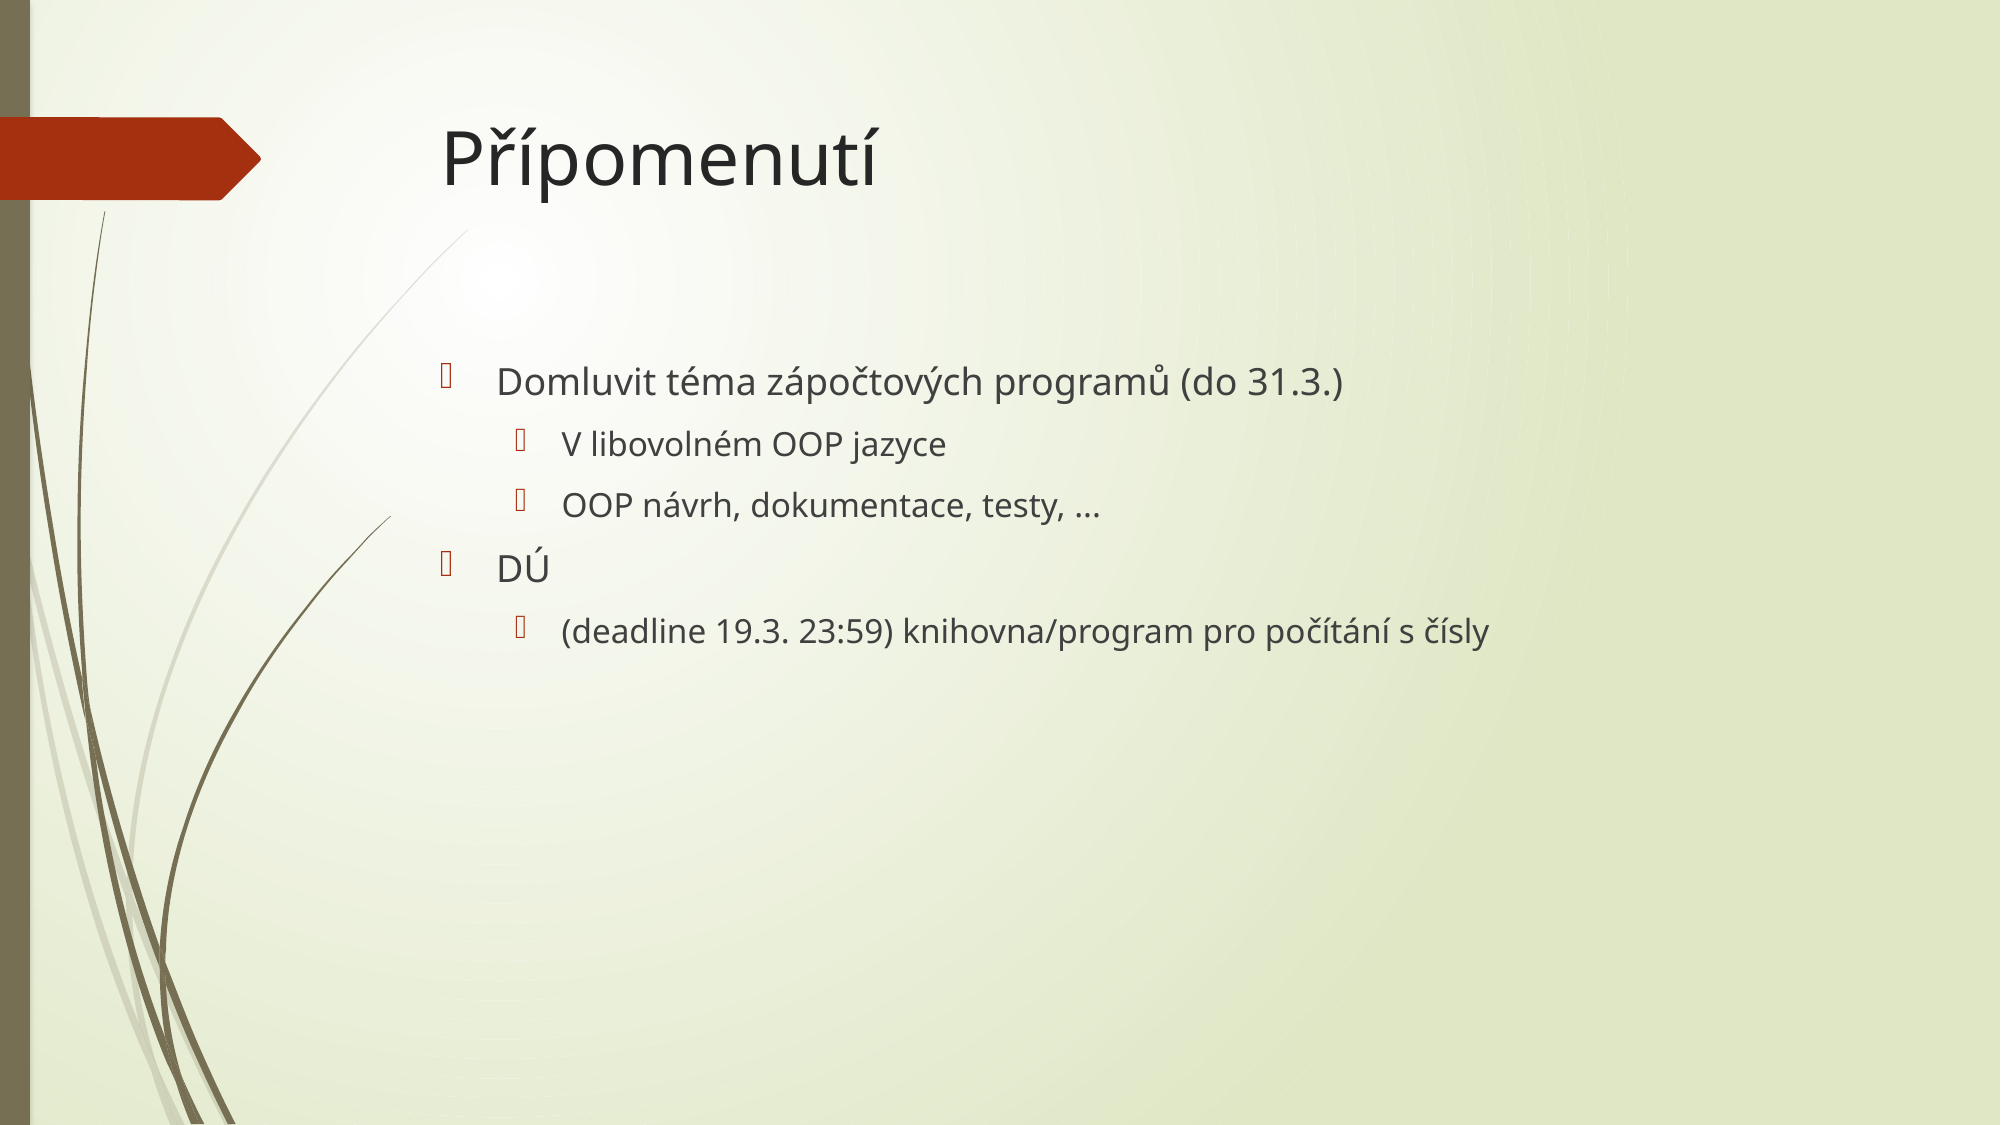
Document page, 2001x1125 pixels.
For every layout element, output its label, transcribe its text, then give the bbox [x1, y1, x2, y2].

list Domluvit téma zápočtových programů (do 31.3.) V libovolném OOP jazyce OOP návrh, dokumentace, testy, ... DÚ (deadline 19.3. 23:59) knihovna/program pro počítání s čísly [424, 350, 1888, 970]
title Přípomenutí [425, 102, 1888, 313]
